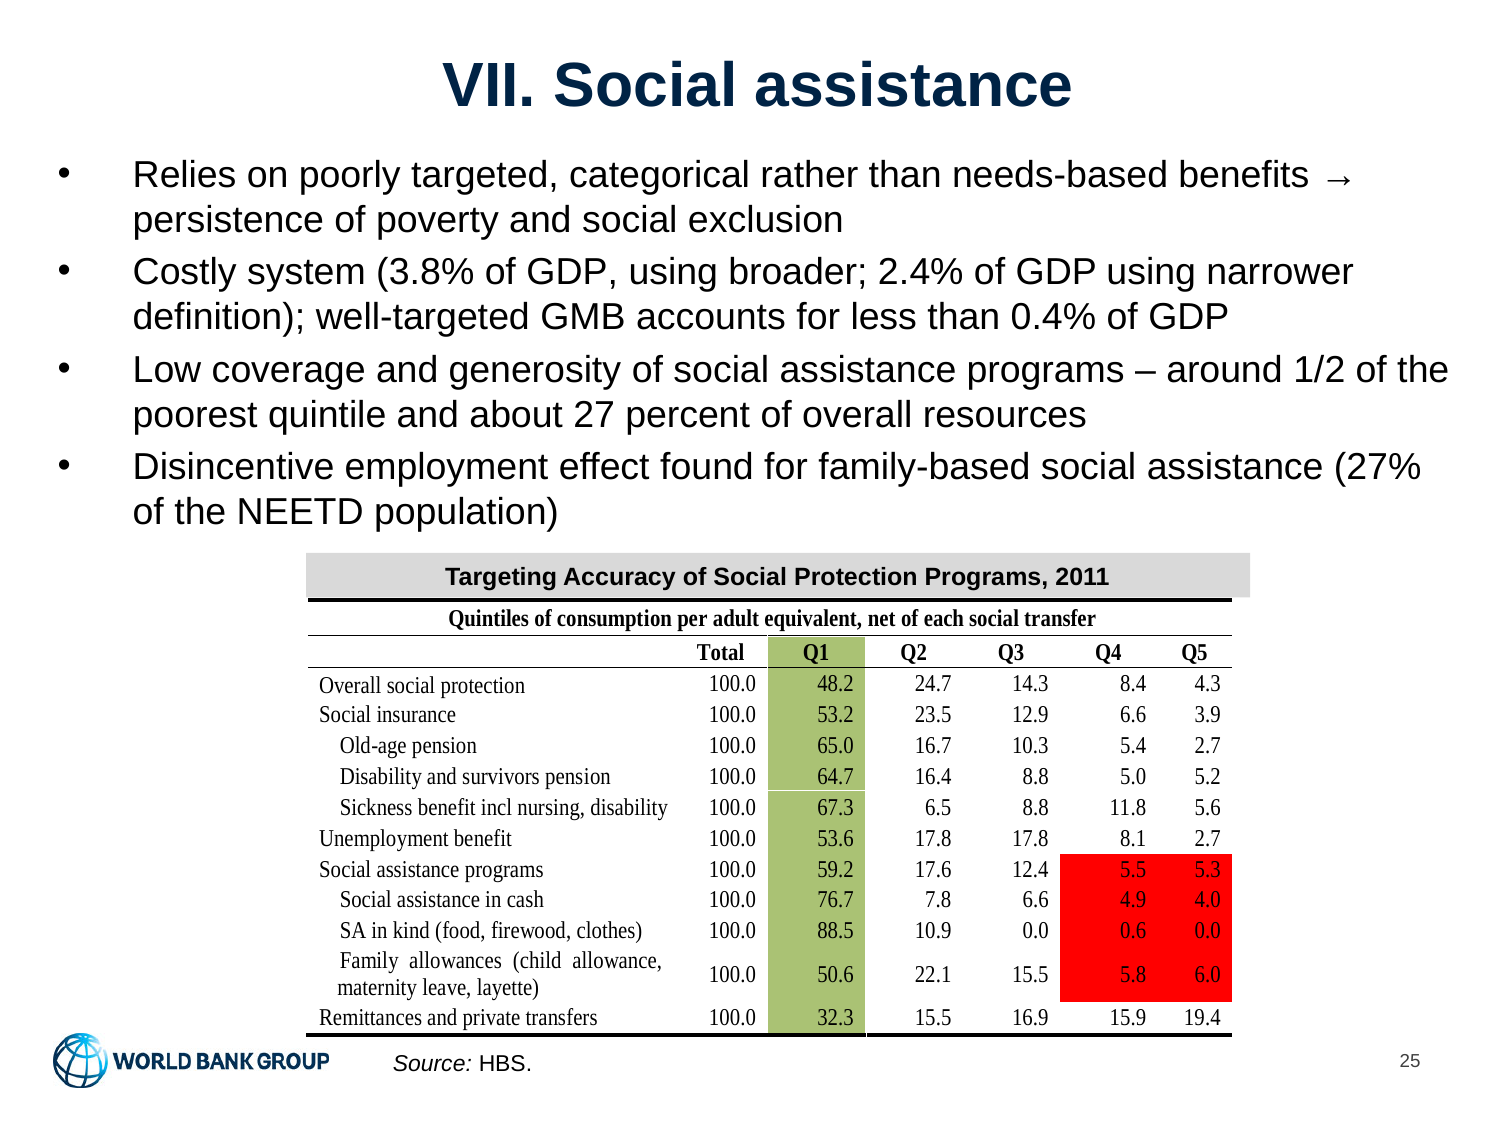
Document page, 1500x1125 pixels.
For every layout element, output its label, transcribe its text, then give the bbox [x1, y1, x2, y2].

slide_number 25 [1399, 1043, 1447, 1079]
text_box Relies on poorly targeted, categorical rather than needs-based benefits → persistence of poverty and social exclusion Costly system (3.8% of GDP, using broader; 2.4% of GDP using narrower definition); well-targeted GMB accounts for less than 0.4% of GDP Low coverage and generosity of social assistance programs – around 1/2 of the poorest quintile and about 27 percent of overall resources Disincentive employment effect found for family-based social assistance (27% of the NEETD population) [57, 149, 1455, 529]
picture [69, 1043, 79, 1050]
title VII. Social assistance [49, 35, 1468, 123]
picture [77, 1045, 85, 1055]
picture [53, 597, 1262, 1088]
text_box Targeting Accuracy of Social Protection Programs, 2011 [306, 552, 1251, 596]
